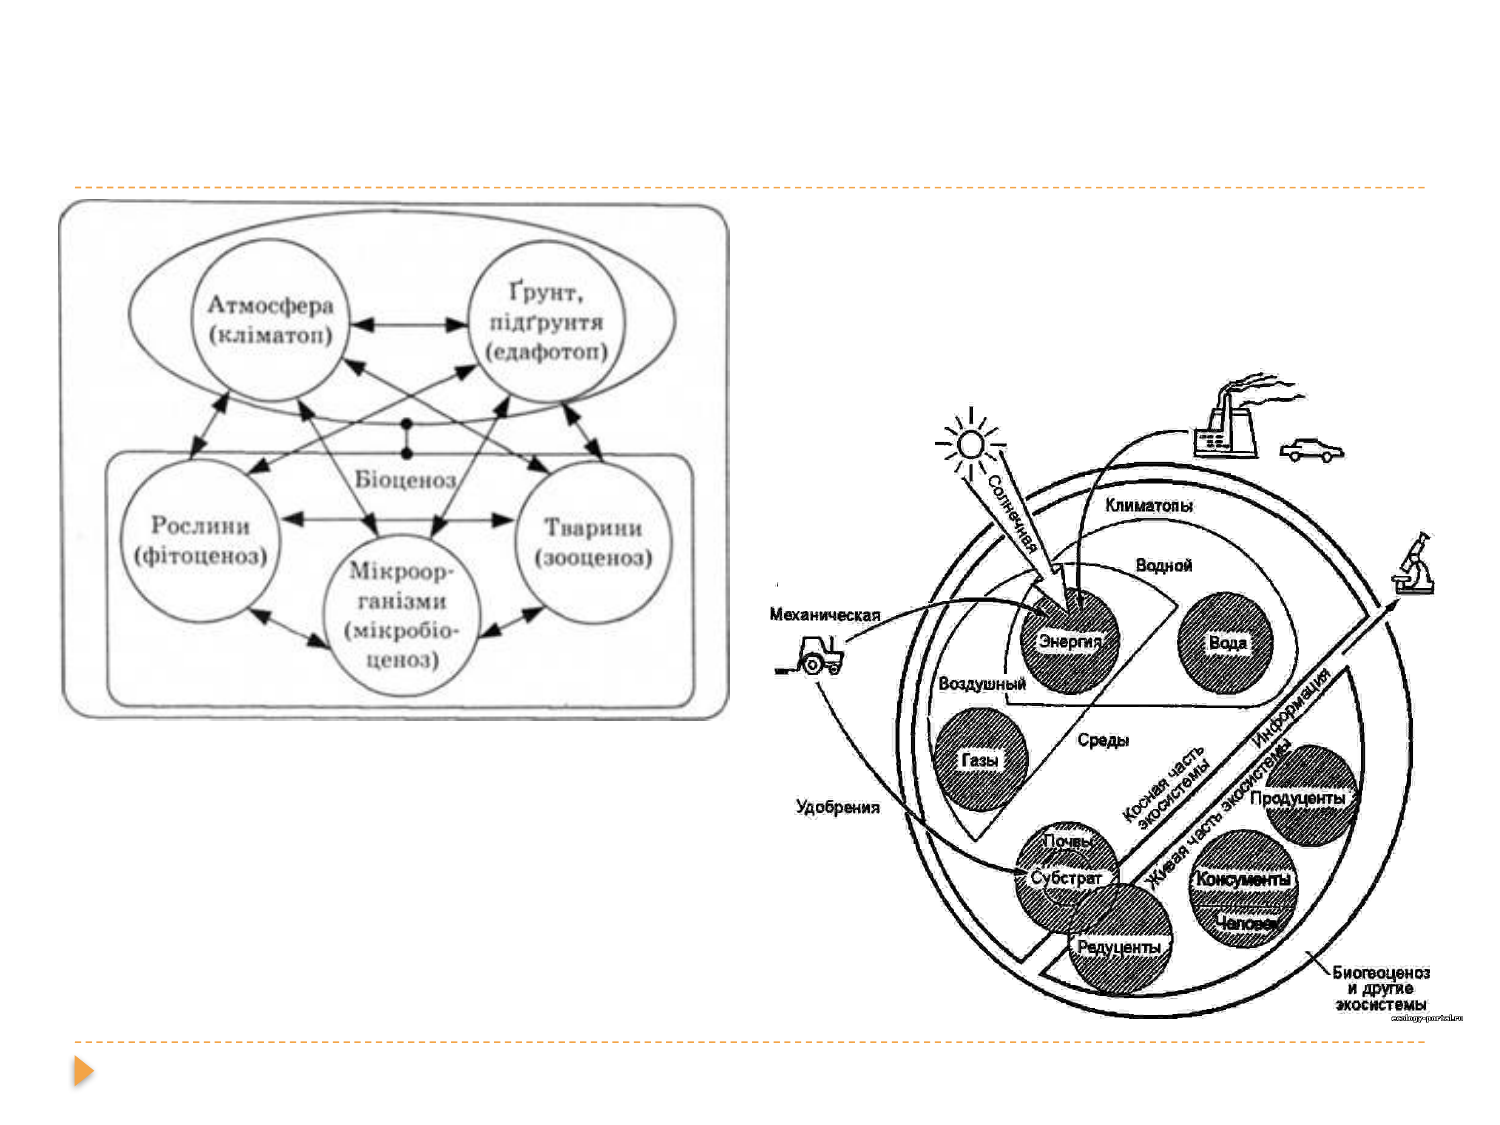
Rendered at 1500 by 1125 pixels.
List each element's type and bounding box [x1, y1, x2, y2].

list [58, 198, 731, 721]
picture [749, 363, 1466, 1024]
